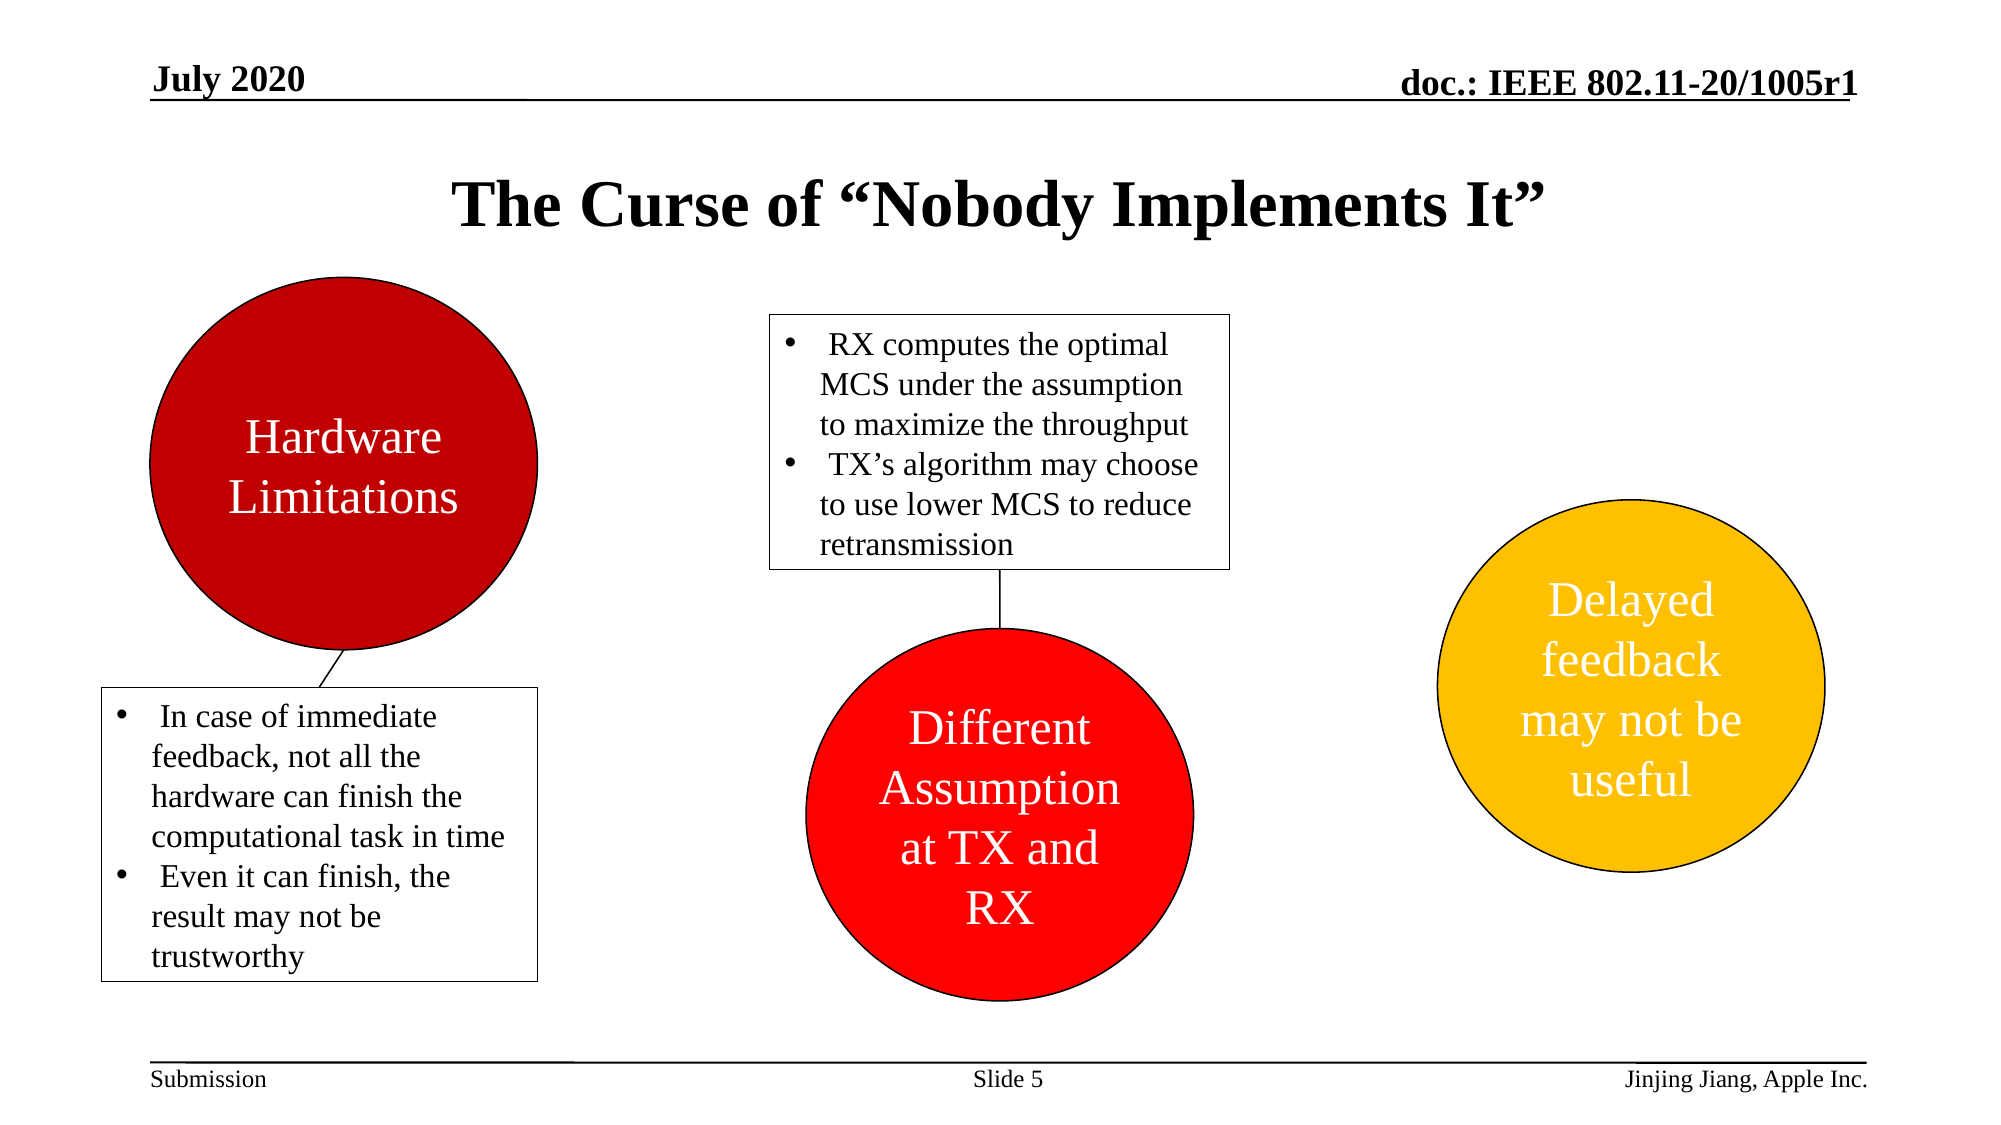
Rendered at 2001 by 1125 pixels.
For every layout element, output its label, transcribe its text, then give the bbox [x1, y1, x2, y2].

footer Jinjing Jiang, Apple Inc. [1171, 1061, 1869, 1093]
slide_number Slide 5 [950, 1061, 1067, 1123]
text_box Hardware Limitations [149, 277, 538, 650]
text_box In case of immediate feedback, not all the hardware can finish the computational task in time Even it can finish, the result may not be trustworthy [101, 687, 538, 982]
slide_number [152, 54, 563, 100]
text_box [319, 649, 344, 688]
title The Curse of “Nobody Implements It” [149, 112, 1850, 288]
text_box Different Assumption at TX and RX [806, 628, 1194, 1001]
text_box RX computes the optimal MCS under the assumption to maximize the throughput TX’s algorithm may choose to use lower MCS to reduce retransmission [769, 314, 1230, 570]
text_box Delayed feedback may not be useful [1437, 499, 1825, 873]
